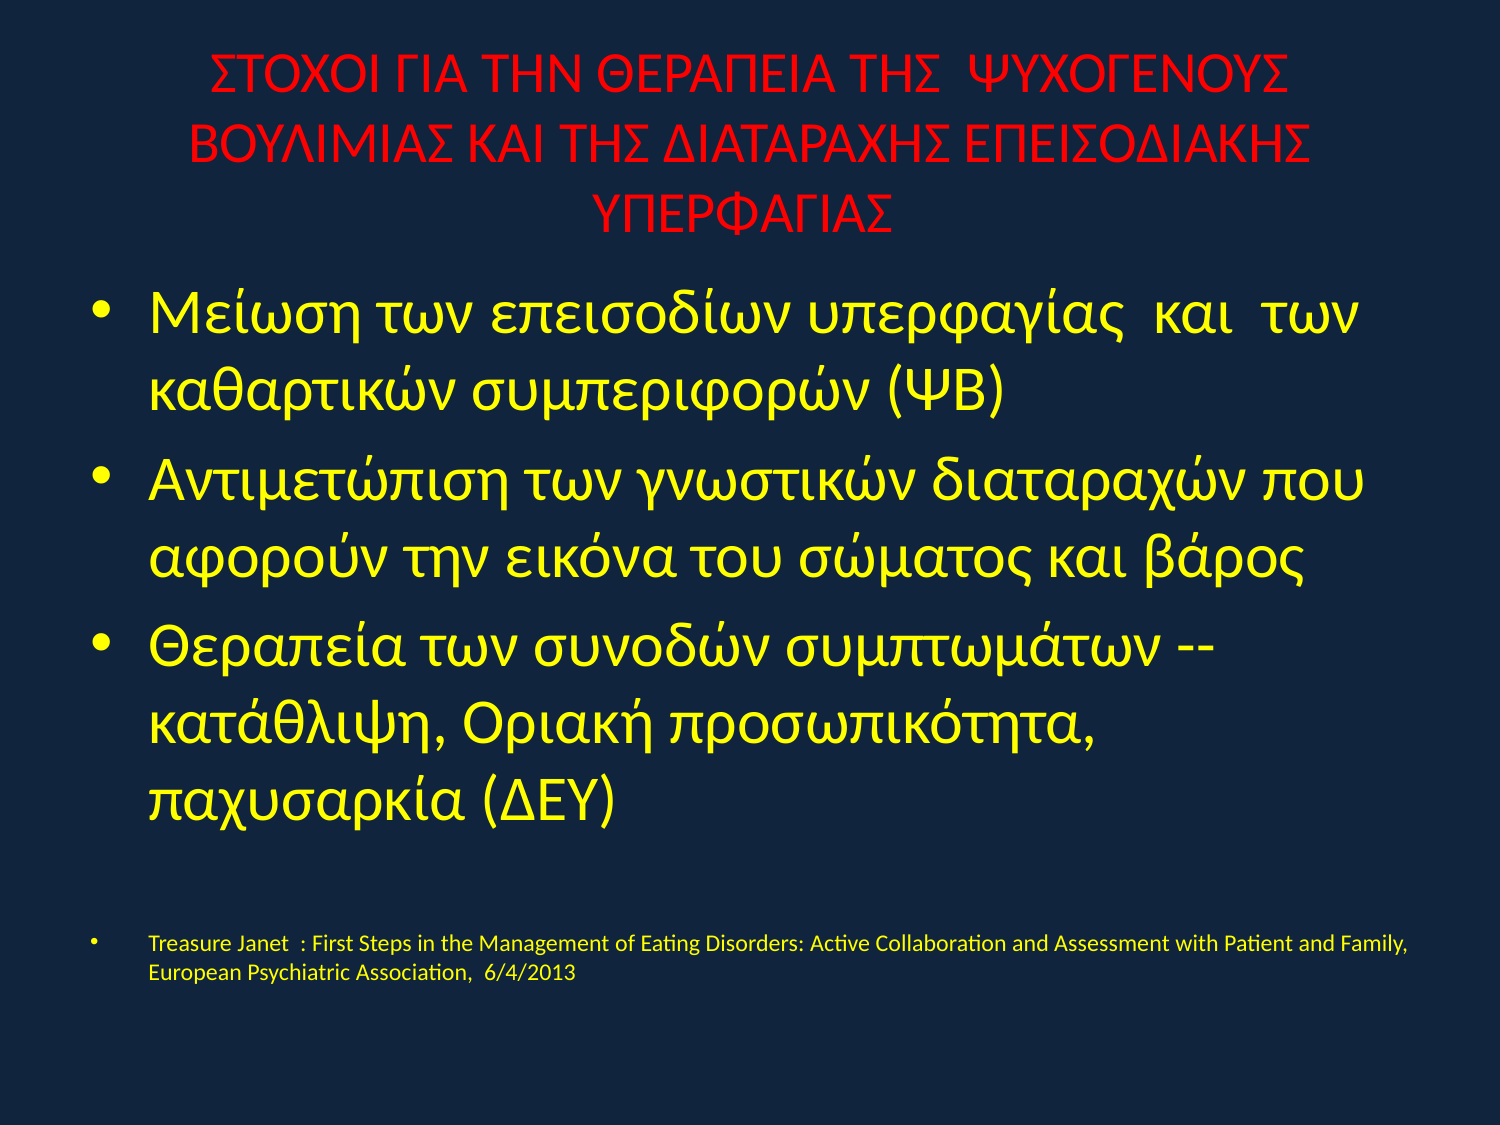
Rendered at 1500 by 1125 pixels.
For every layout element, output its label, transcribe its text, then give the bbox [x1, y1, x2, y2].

title ΣΤΟΧΟΙ ΓΙΑ ΤΗΝ ΘΕΡΑΠΕΙΑ ΤΗΣ ΨΥΧΟΓΕΝΟΥΣ ΒΟΥΛΙΜΙΑΣ ΚΑΙ ΤΗΣ ΔΙΑΤΑΡΑΧΗΣ ΕΠΕΙΣΟΔΙΑΚΗΣ ΥΠΕΡΦΑΓΙΑΣ [75, 45, 1425, 233]
list Μείωση των επεισοδίων υπερφαγίας και των καθαρτικών συμπεριφορών (ΨΒ) Αντιμετώπιση των γνωστικών διαταραχών που αφορούν την εικόνα του σώματος και βάρος Θεραπεία των συνοδών συμπτωμάτων --κατάθλιψη, Οριακή προσωπικότητα, παχυσαρκία (ΔΕΥ) Treasure Janet : First Steps in the Management of Eating Disorders: Αctive Collaboration and Assessment with Patient and Family, European Psychiatric Association, 6/4/2013 [75, 262, 1425, 1005]
